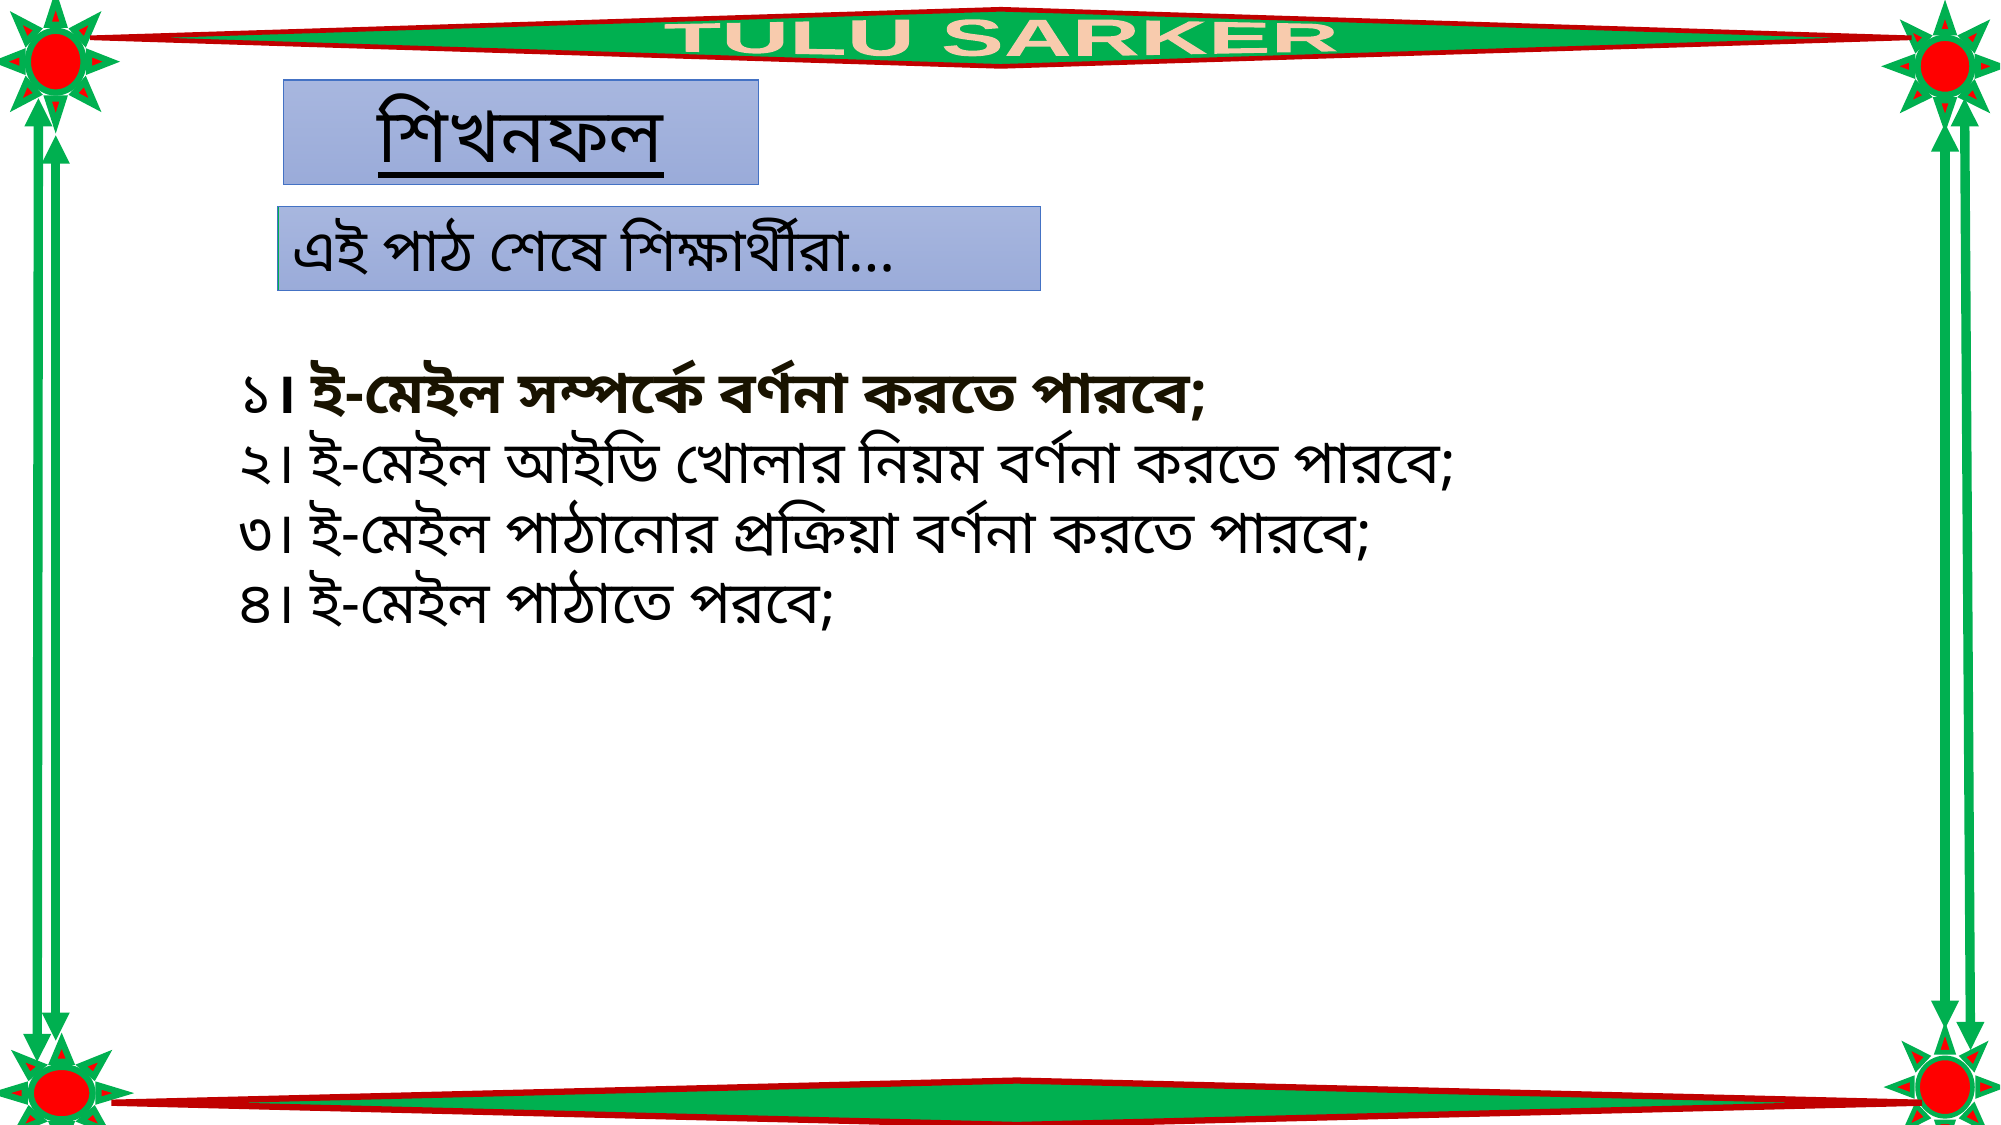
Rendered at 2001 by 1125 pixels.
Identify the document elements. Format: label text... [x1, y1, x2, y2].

text_box ১। ই-মেইল সম্পর্কে বর্ণনা করতে পারবে; ২। ই-মেইল আইডি খোলার নিয়ম বর্ণনা করতে পারবে; ৩। ই-মেইল পাঠানোর প্রক্রিয়া বর্ণনা করতে পারবে; ৪। ই-মেইল পাঠাতে পরবে; [224, 347, 1628, 953]
text_box এই পাঠ শেষে শিক্ষার্থীরা… [277, 206, 1041, 291]
text_box শিখনফল [283, 79, 759, 185]
